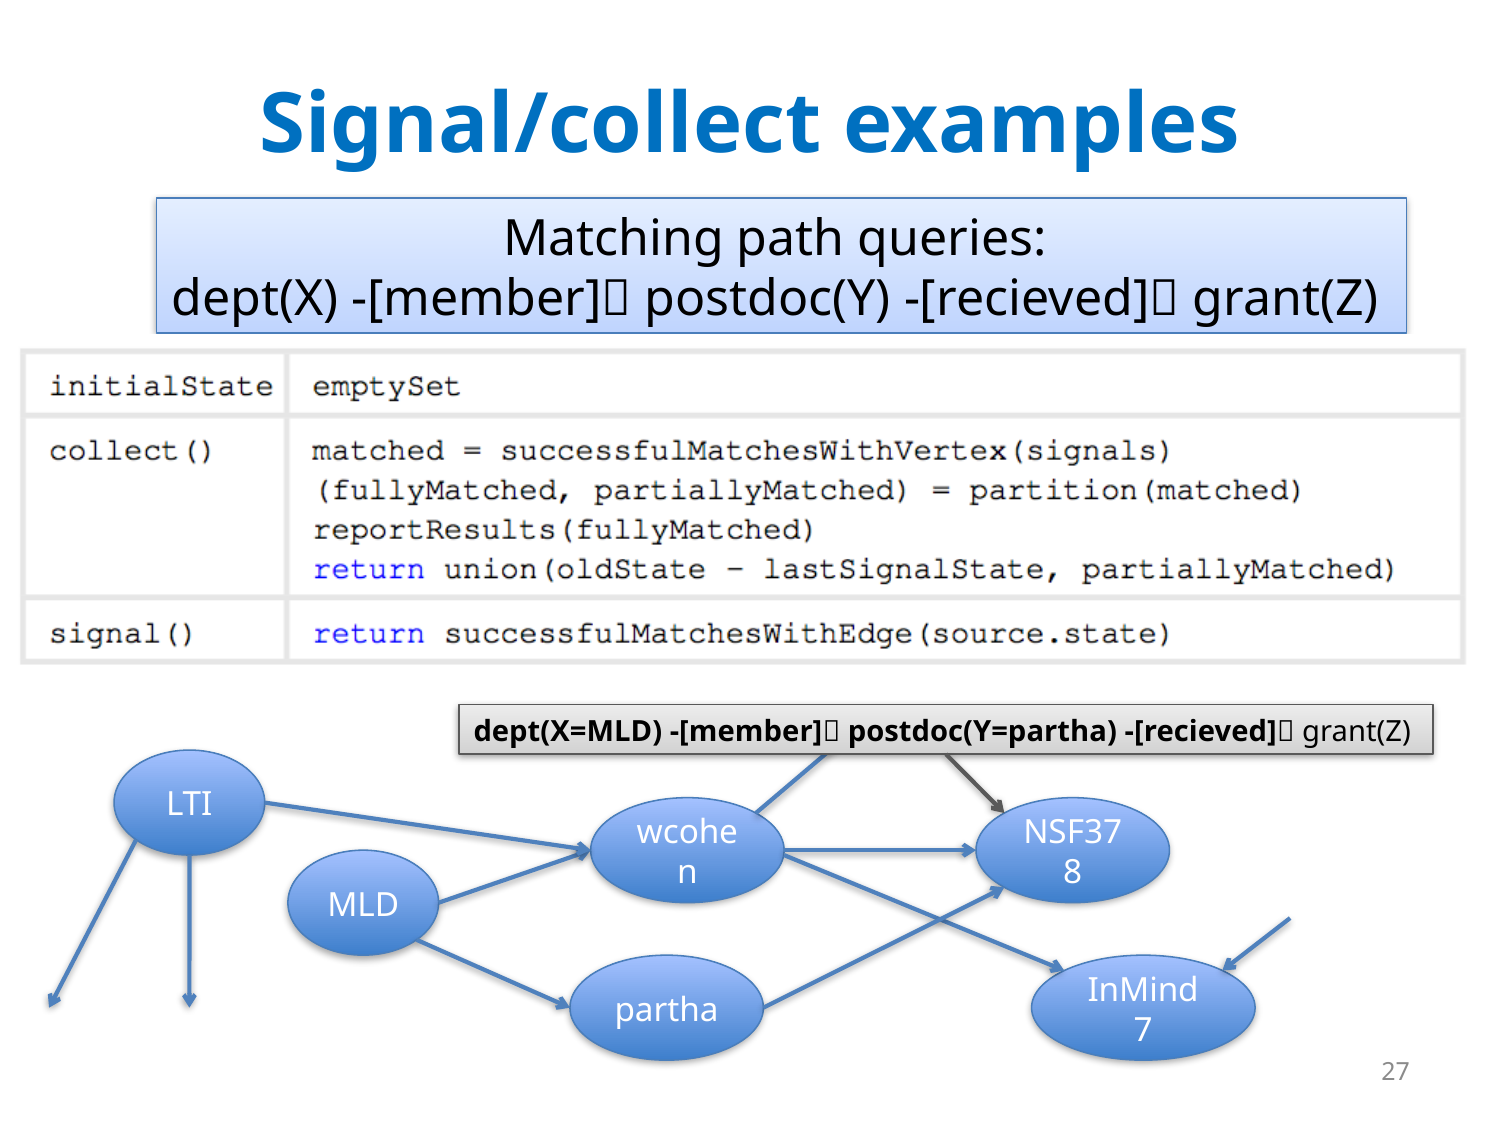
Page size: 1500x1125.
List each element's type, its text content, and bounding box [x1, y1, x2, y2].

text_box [783, 854, 1065, 971]
text_box MLD [287, 859, 439, 956]
text_box wcohen [595, 823, 785, 904]
text_box Matching path queries: dept(X) -[member] postdoc(Y) -[recieved] grant(Z) [156, 197, 1407, 332]
title Signal/collect examples [75, 45, 1425, 194]
text_box NSF378 [975, 823, 1171, 904]
text_box partha [570, 954, 763, 1061]
text_box InMind7 [1030, 954, 1256, 1050]
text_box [416, 939, 571, 1008]
slide_number 27 [1074, 1042, 1425, 1103]
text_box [1222, 917, 1291, 971]
text_box LTI [113, 749, 266, 856]
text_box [264, 802, 591, 851]
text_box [763, 886, 1005, 1008]
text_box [455, 704, 1437, 814]
picture [0, 334, 1500, 678]
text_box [438, 857, 591, 903]
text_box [48, 839, 137, 1008]
